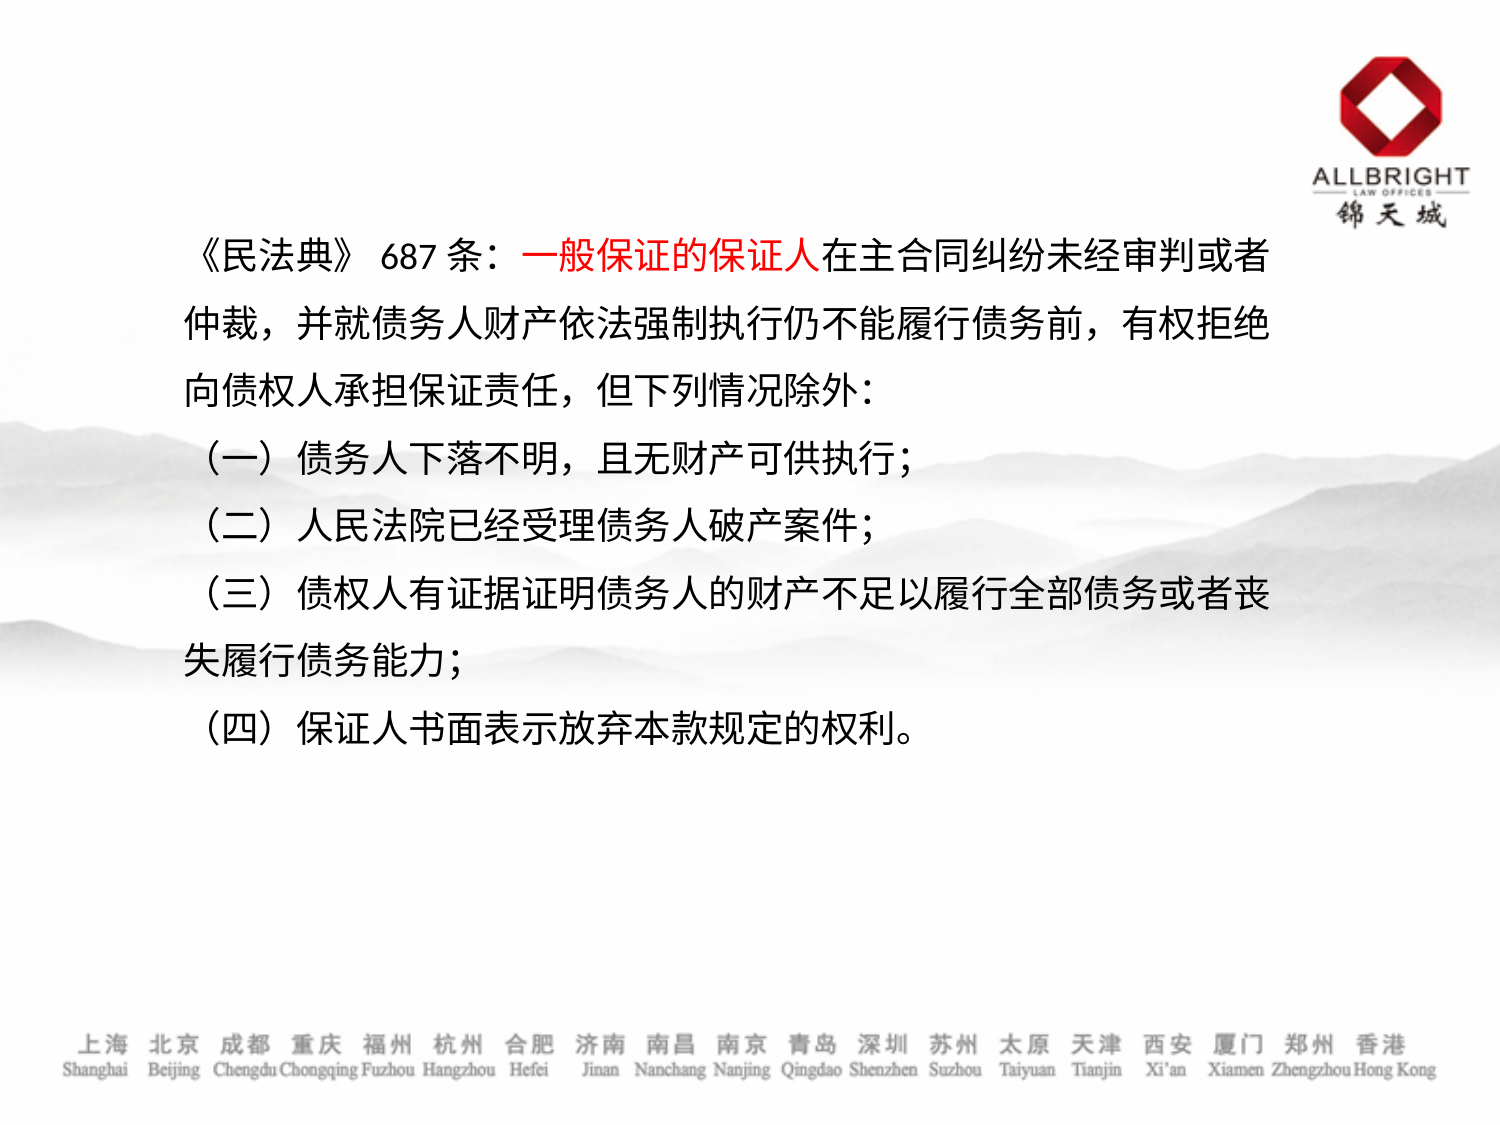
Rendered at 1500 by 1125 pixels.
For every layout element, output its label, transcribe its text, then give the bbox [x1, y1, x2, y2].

picture [0, 0, 1500, 1125]
text_box 《民法典》687条：一般保证的保证人在主合同纠纷未经审判或者仲裁，并就债务人财产依法强制执行仍不能履行债务前，有权拒绝向债权人承担保证责任，但下列情况除外： （一）债务人下落不明，且无财产可供执行； （二）人民法院已经受理债务人破产案件； （三）债权人有证据证明债务人的财产不足以履行全部债务或者丧失履行债务能力； （四）保证人书面表示放弃本款规定的权利。 [168, 202, 1290, 1125]
